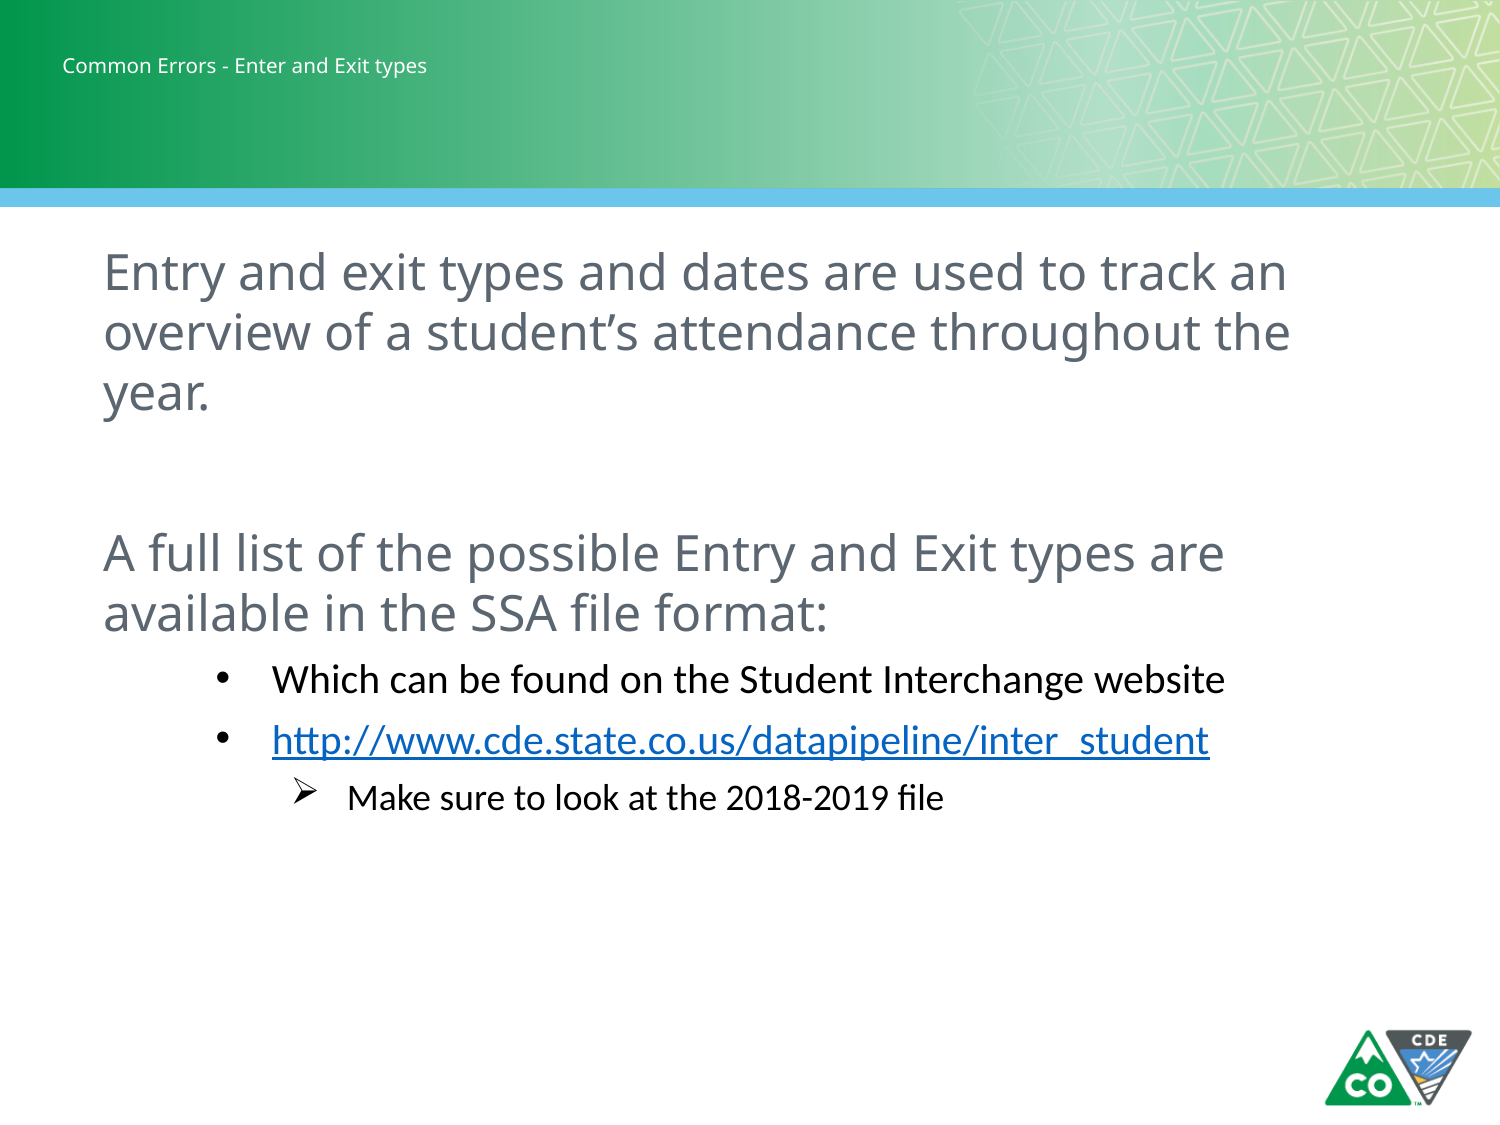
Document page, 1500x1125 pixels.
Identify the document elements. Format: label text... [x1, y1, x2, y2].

picture [0, 0, 1500, 207]
title Common Errors - Enter and Exit types [45, 45, 1339, 162]
list Entry and exit types and dates are used to track an overview of a student’s attendance throughout the year. A full list of the possible Entry and Exit types are available in the SSA file format: Which can be found on the Student Interchange website http://www.cde.state.co.us/datapipeline/inter_student Make sure to look at the 2018-2019 file [103, 239, 1397, 954]
picture [1312, 1021, 1482, 1113]
